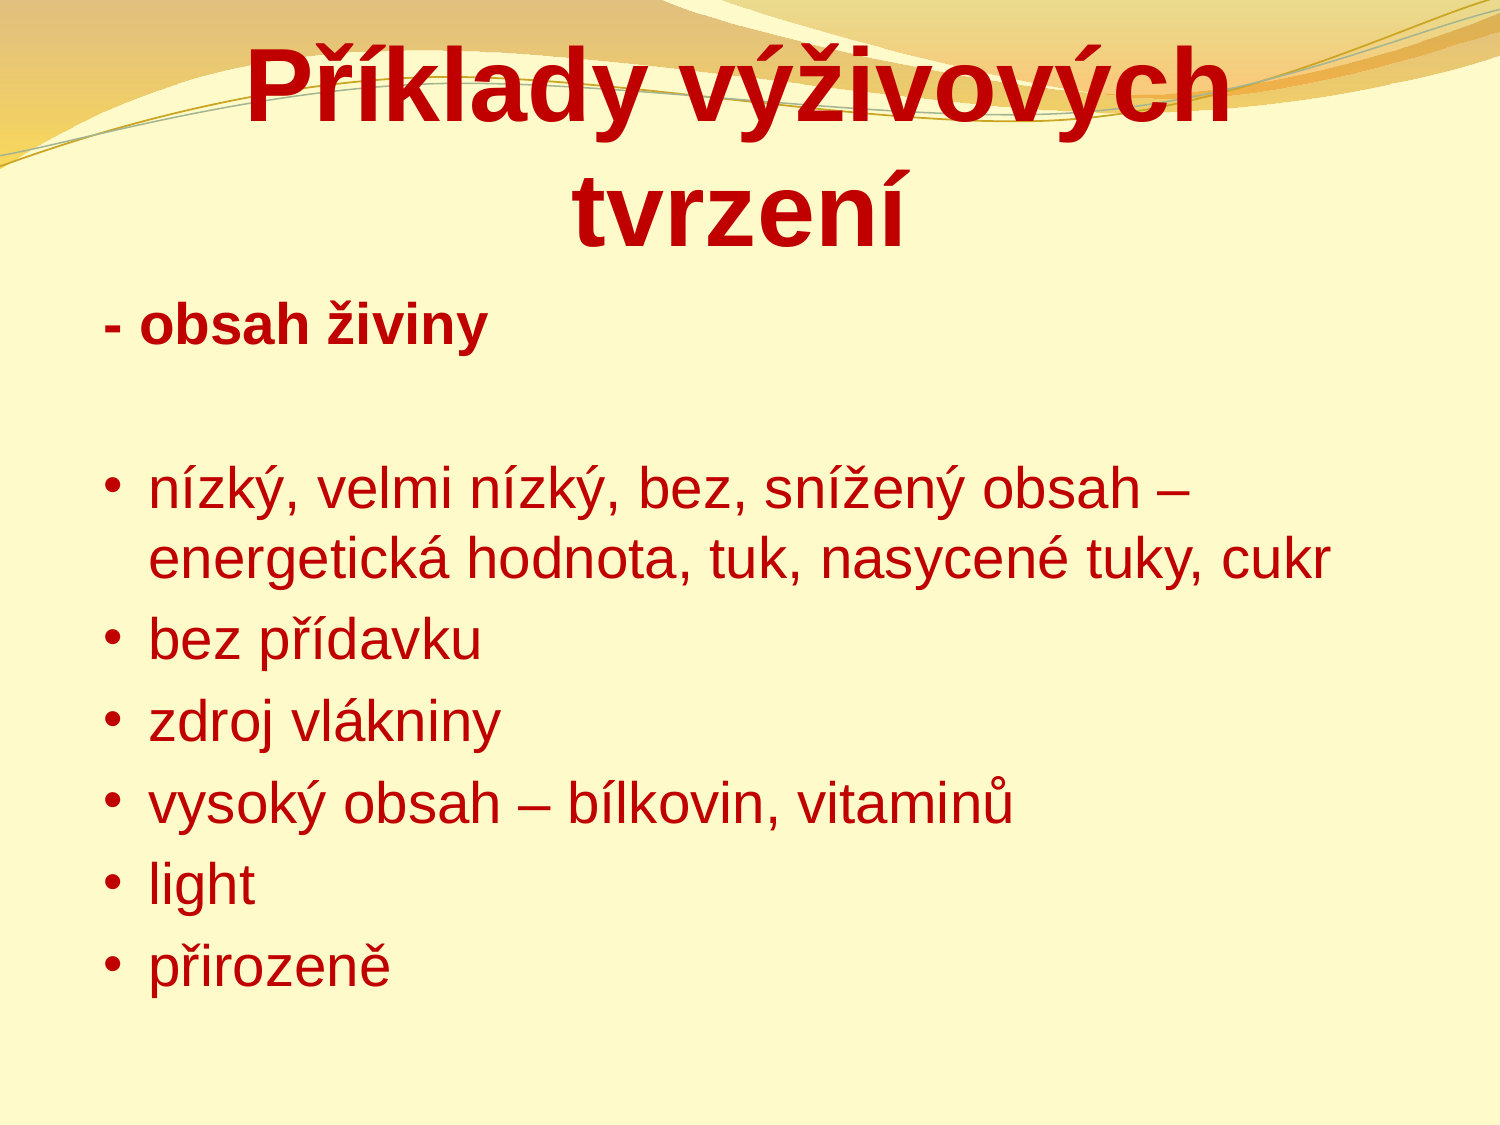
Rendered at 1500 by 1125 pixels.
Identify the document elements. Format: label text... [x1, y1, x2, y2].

list - obsah živiny nízký, velmi nízký, bez, snížený obsah – energetická hodnota, tuk, nasycené tuky, cukr bez přídavku zdroj vlákniny vysoký obsah – bílkovin, vitaminů light přirozeně [88, 278, 1439, 1071]
title Příklady výživových tvrzení [64, 172, 1416, 268]
